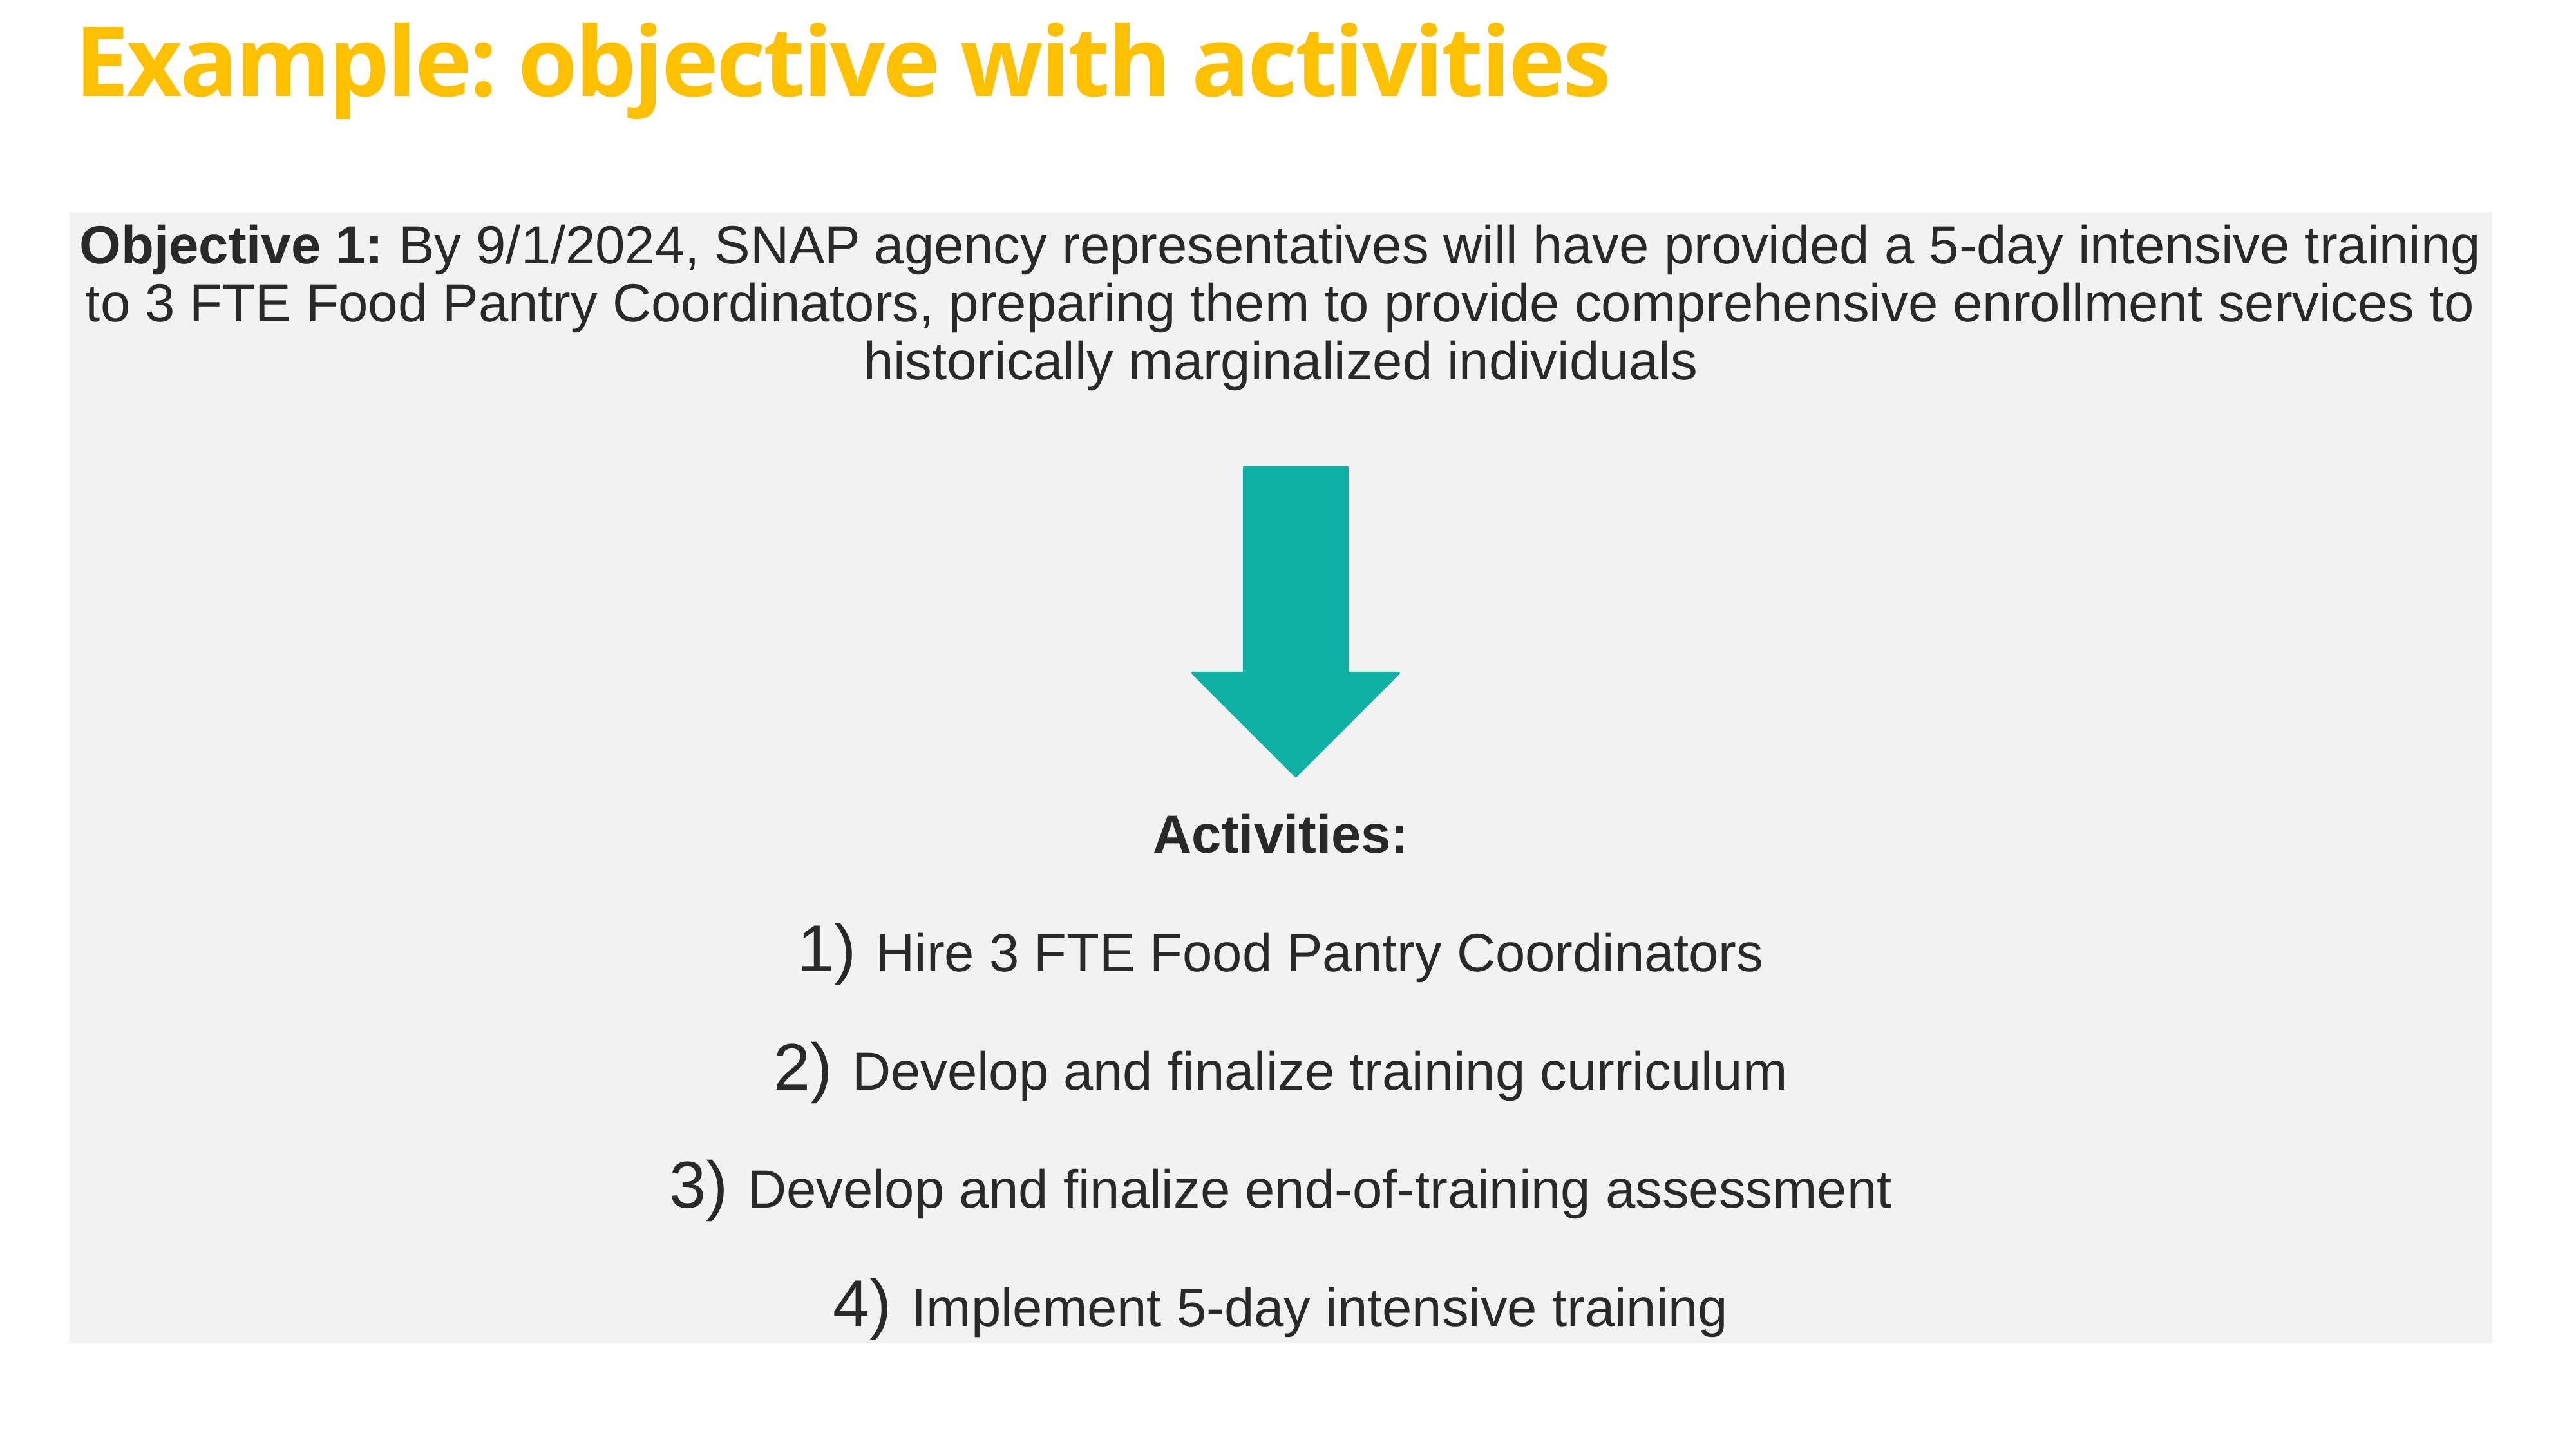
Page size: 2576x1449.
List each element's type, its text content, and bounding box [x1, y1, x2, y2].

list Objective 1: By 9/1/2024, SNAP agency representatives will have provided a 5-day intensive training to 3 FTE Food Pantry Coordinators, preparing them to provide comprehensive enrollment services to historically marginalized individuals Activities: Hire 3 FTE Food Pantry Coordinators Develop and finalize training curriculum Develop and finalize end-of-training assessment Implement 5-day intensive training [69, 211, 2493, 1344]
title Example: objective with activities [69, 16, 2131, 176]
text_box [1193, 467, 1399, 777]
